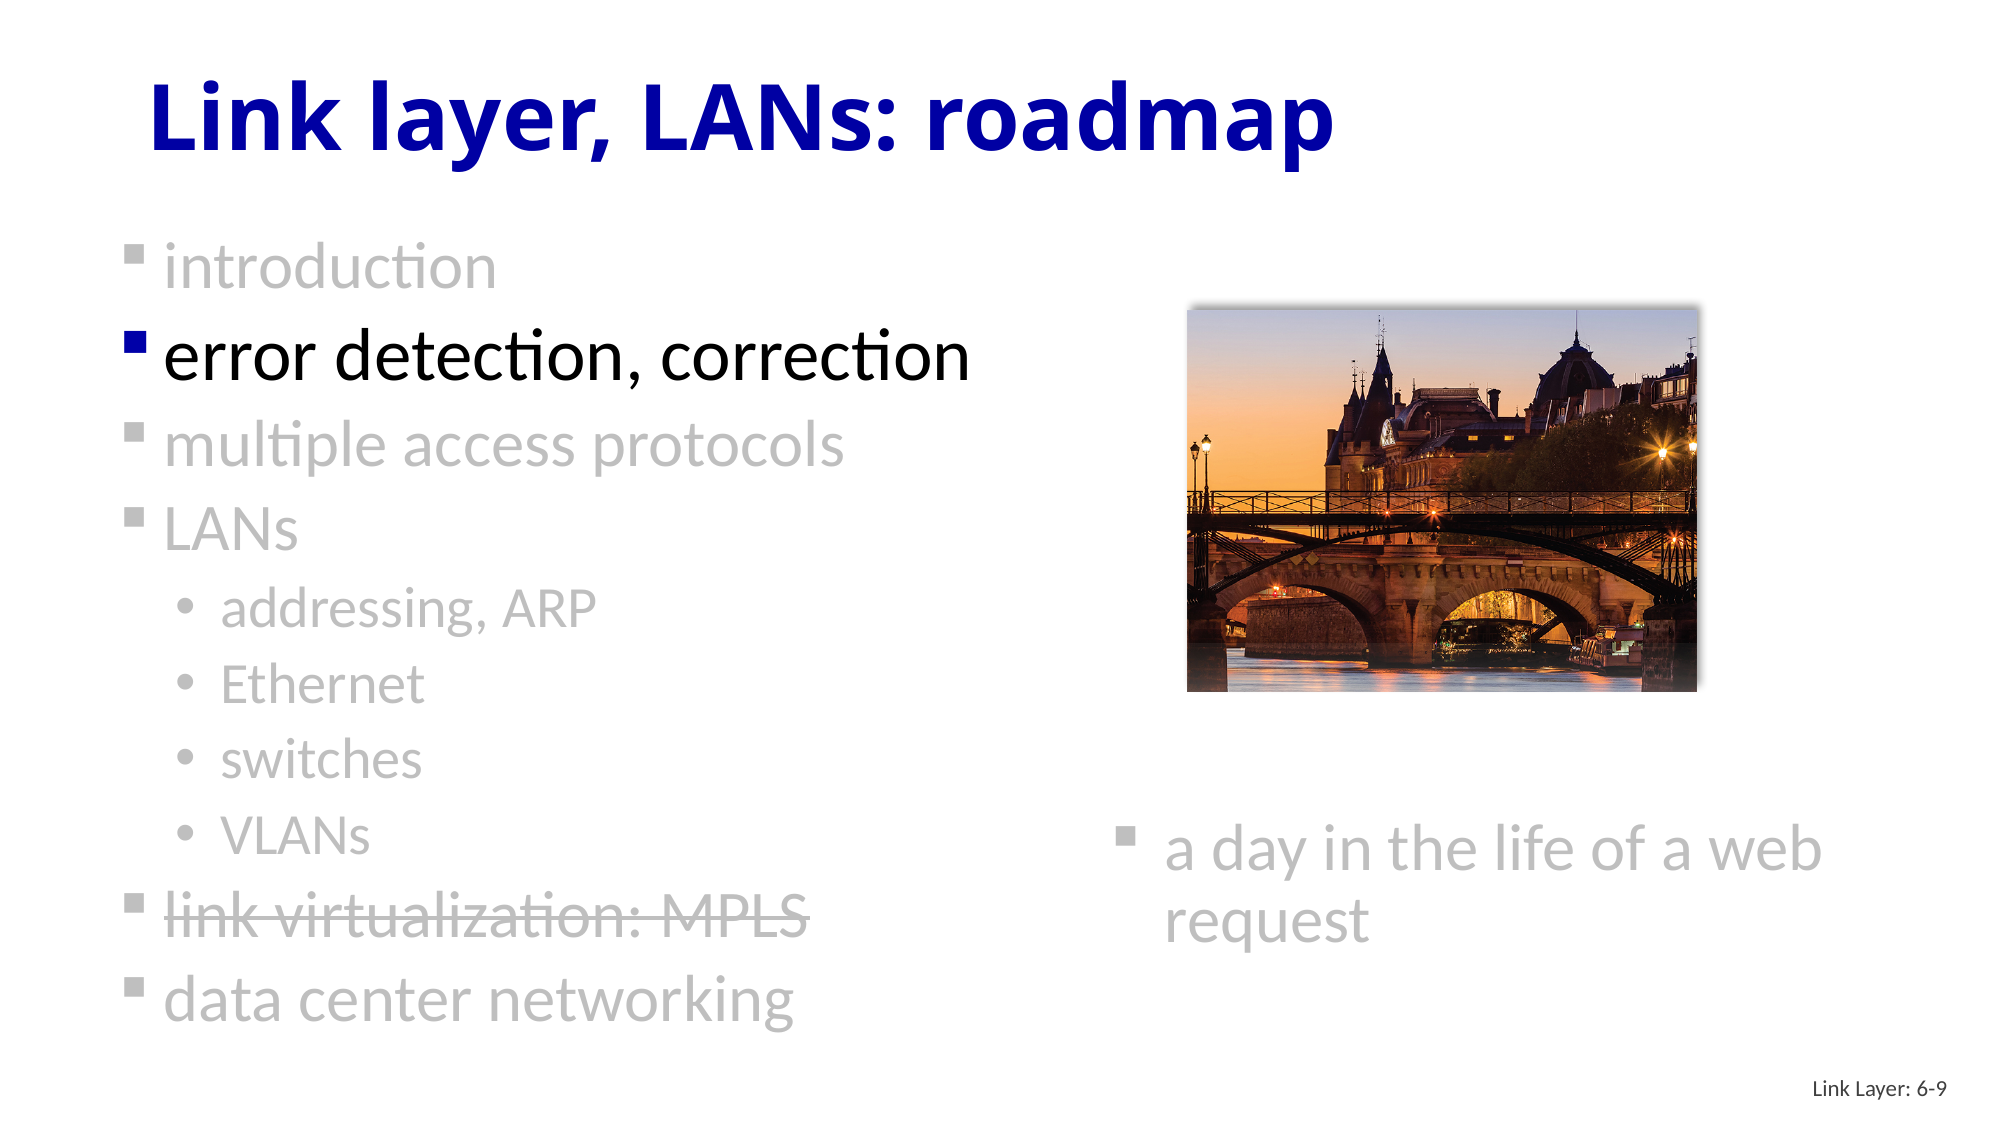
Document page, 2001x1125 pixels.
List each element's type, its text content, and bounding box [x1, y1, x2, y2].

title Link layer, LANs: roadmap [131, 47, 1856, 195]
text_box introduction error detection, correction multiple access protocols LANs addressing, ARP Ethernet switches VLANs link virtualization: MPLS data center networking [102, 223, 1017, 1050]
picture [1187, 310, 1697, 692]
text_box a day in the life of a web request [1075, 804, 1907, 966]
slide_number Link Layer: 6-9 [1512, 1056, 1963, 1117]
